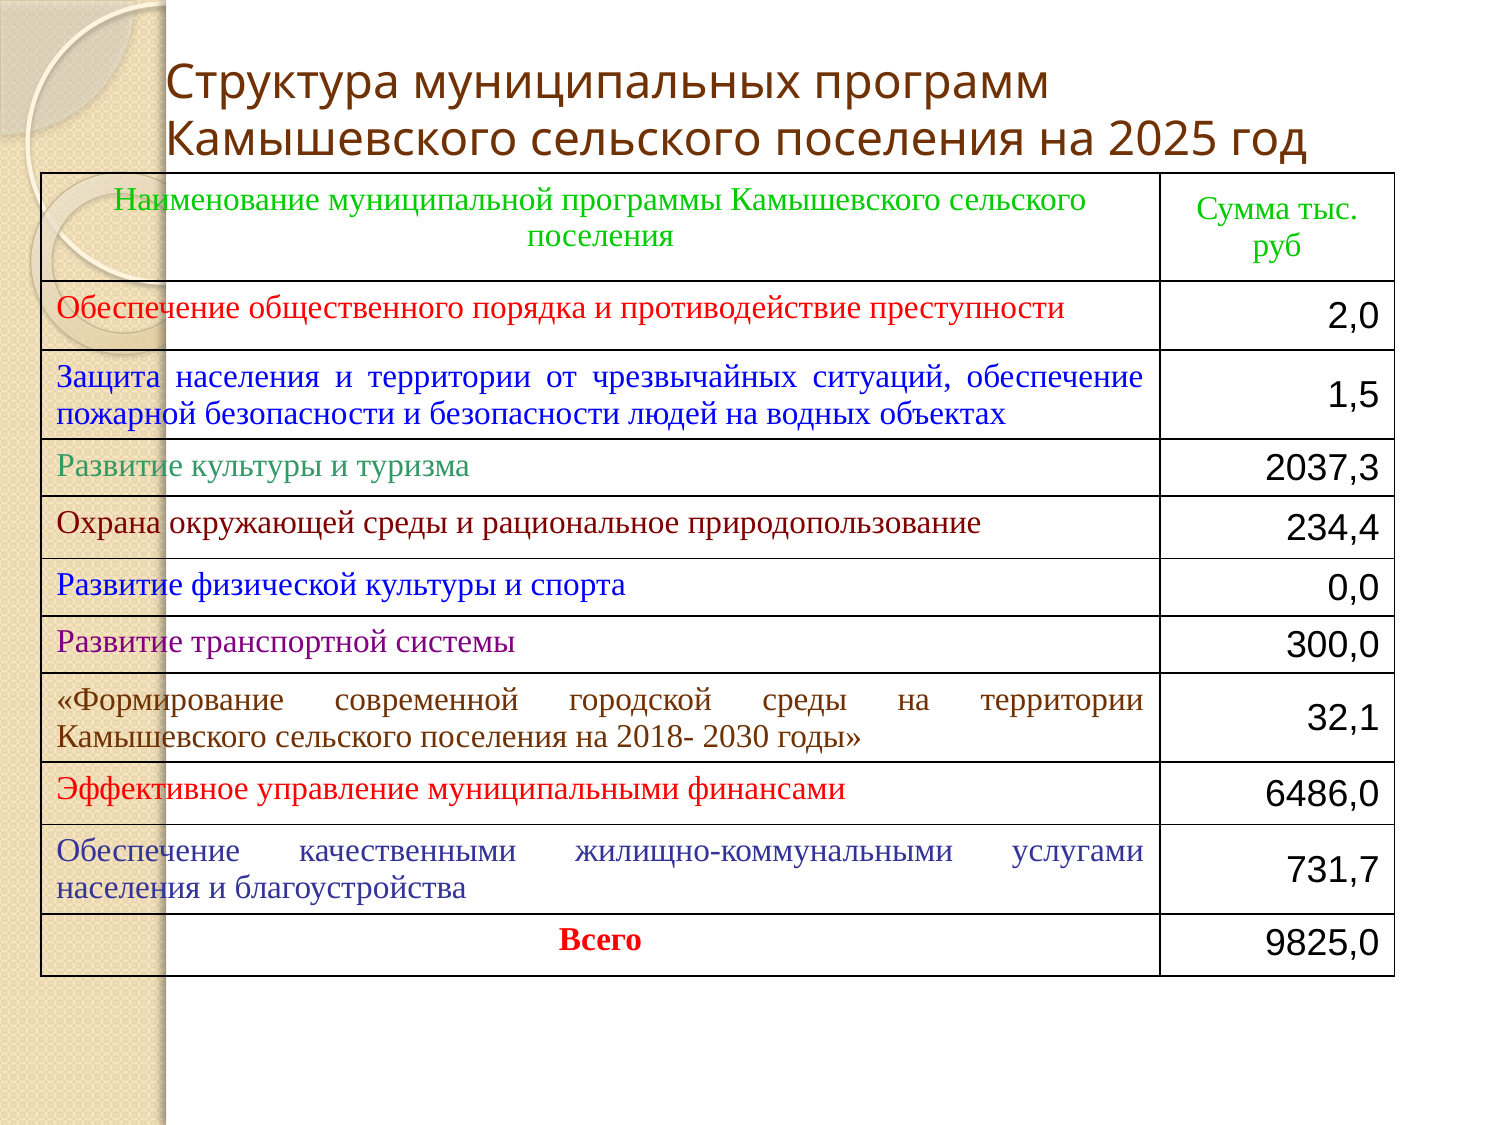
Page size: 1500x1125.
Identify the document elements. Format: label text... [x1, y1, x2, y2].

table_cell 2037,3 [1161, 440, 1394, 495]
table_header Наименование муниципальной программы Камышевского сельского поселения [42, 174, 1159, 280]
table_cell Обеспечение качественными жилищно-коммунальными услугами населения и благоустройства [42, 825, 1159, 913]
table_cell Развитие физической культуры и спорта [42, 559, 1159, 615]
title Структура муниципальных программ Камышевского сельского поселения на 2025 год [150, 42, 1424, 173]
table_cell 731,7 [1161, 825, 1394, 913]
table_cell 1,5 [1161, 351, 1394, 438]
table_cell 300,0 [1161, 617, 1394, 672]
table_cell Обеспечение общественного порядка и противодействие преступности [42, 282, 1159, 349]
table_cell 2,0 [1161, 282, 1394, 349]
table_cell «Формирование современной городской среды на территории Камышевского сельского поселения на 2018- 2030 годы» [42, 674, 1159, 761]
table_cell 32,1 [1161, 674, 1394, 761]
table_cell 0,0 [1161, 559, 1394, 615]
table_cell Охрана окружающей среды и рациональное природопользование [42, 497, 1159, 558]
table_cell Эффективное управление муниципальными финансами [42, 763, 1159, 824]
table_cell 6486,0 [1161, 763, 1394, 824]
table_header Сумма тыс. руб [1161, 174, 1394, 280]
table_cell Защита населения и территории от чрезвычайных ситуаций, обеспечение пожарной безопасности и безопасности людей на водных объектах [42, 351, 1159, 438]
table_cell Всего [42, 915, 1159, 975]
table_cell 9825,0 [1161, 915, 1394, 975]
table_cell 234,4 [1161, 497, 1394, 558]
table_cell Развитие культуры и туризма [42, 440, 1159, 495]
table_cell Развитие транспортной системы [42, 617, 1159, 672]
